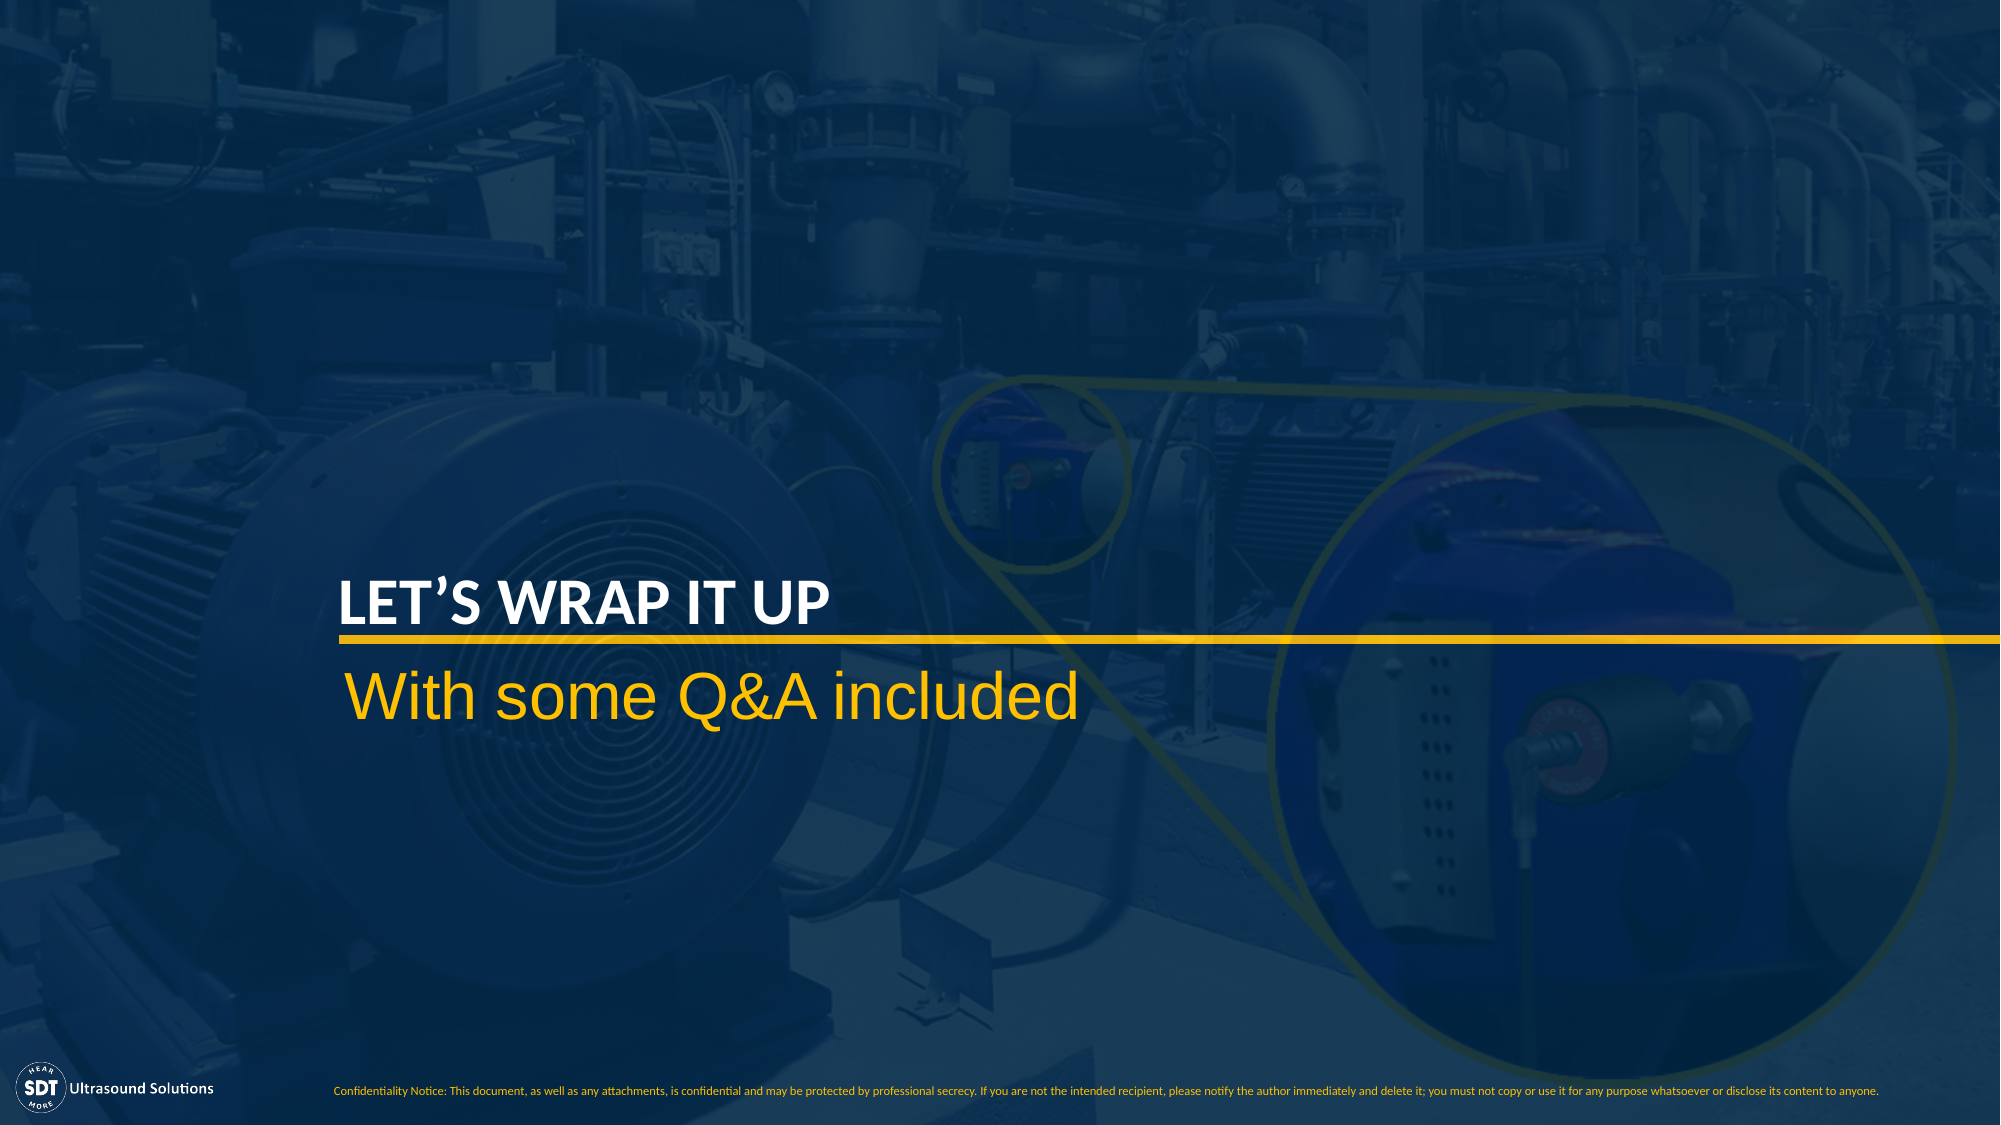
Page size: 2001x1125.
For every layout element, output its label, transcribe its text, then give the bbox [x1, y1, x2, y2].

picture [0, 0, 2000, 1125]
subtitle With some Q&A included [338, 645, 1839, 929]
title LET’S WRAP IT UP [338, 408, 1839, 639]
